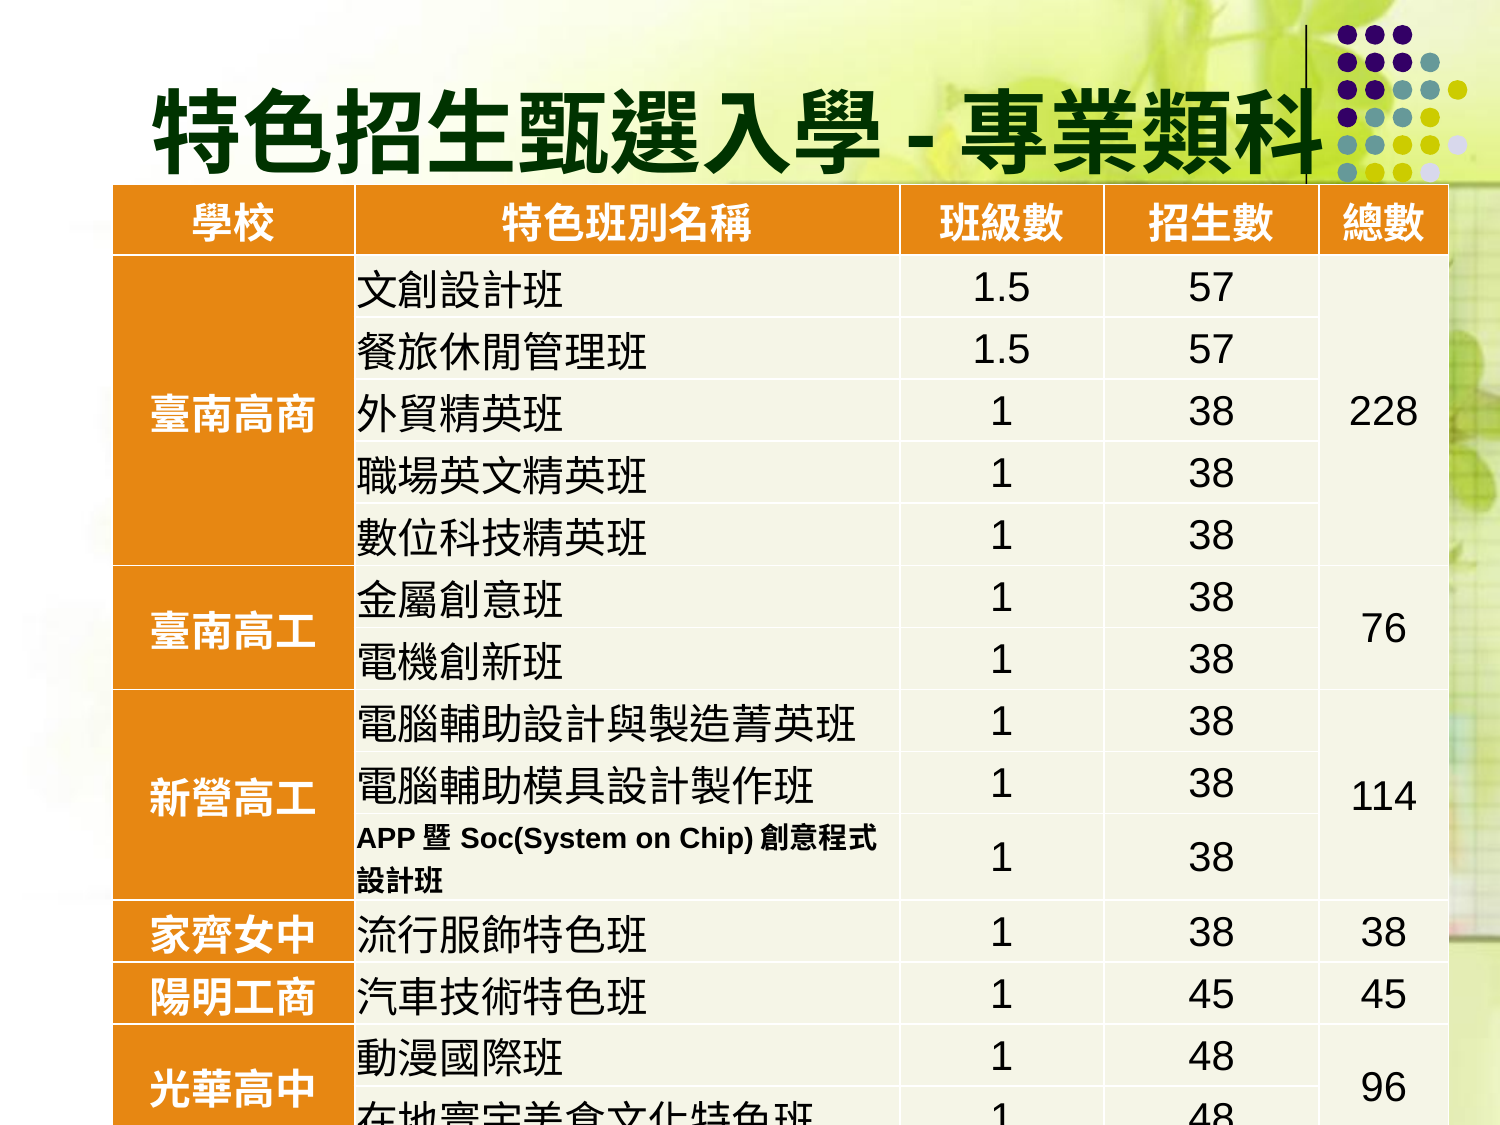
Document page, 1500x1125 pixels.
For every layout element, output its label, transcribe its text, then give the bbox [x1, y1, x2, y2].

table_cell 57 [1105, 318, 1318, 378]
table_cell 外貿精英班 [356, 380, 899, 440]
table_cell 96 [1320, 1025, 1448, 1125]
table_cell 陽明工商 [113, 963, 354, 1023]
table_cell 在地寰宇美食文化特色班 [356, 1087, 899, 1125]
table_cell 38 [1105, 442, 1318, 502]
table_cell 1 [901, 814, 1103, 899]
table_cell 餐旅休閒管理班 [356, 318, 899, 378]
table_cell 文創設計班 [356, 256, 899, 316]
table_cell 光華高中 [113, 1025, 354, 1125]
table_cell 38 [1105, 690, 1318, 751]
table_cell APP暨Soc(System on Chip)創意程式設計班 [356, 814, 899, 899]
table_cell 數位科技精英班 [356, 504, 899, 565]
table_cell 1 [901, 963, 1103, 1023]
table_cell 流行服飾特色班 [356, 901, 899, 961]
table_cell 38 [1105, 628, 1318, 689]
table_cell 45 [1320, 963, 1448, 1023]
table_header 招生數 [1105, 185, 1318, 254]
table_cell 職場英文精英班 [356, 442, 899, 502]
table_cell 1 [901, 752, 1103, 813]
table_cell 48 [1105, 1025, 1318, 1085]
table_header 學校 [113, 185, 354, 254]
table_cell 汽車技術特色班 [356, 963, 899, 1023]
title 特色招生甄選入學-專業類科 [135, 34, 1400, 184]
table_cell 家齊女中 [113, 901, 354, 961]
table_cell 1 [901, 690, 1103, 751]
table_cell 新營高工 [113, 690, 354, 899]
table_cell 1 [901, 1025, 1103, 1085]
table_cell 38 [1105, 901, 1318, 961]
table_cell 114 [1320, 690, 1448, 899]
table_cell 金屬創意班 [356, 566, 899, 627]
picture [0, 0, 1500, 1125]
table_cell 電腦輔助模具設計製作班 [356, 752, 899, 813]
table_cell 1.5 [901, 318, 1103, 378]
table_cell 1 [901, 1087, 1103, 1125]
table_cell 48 [1105, 1087, 1318, 1125]
table_cell 45 [1105, 963, 1318, 1023]
table_cell 臺南高工 [113, 566, 354, 689]
table_cell 38 [1320, 901, 1448, 961]
table_cell 1 [901, 442, 1103, 502]
table_cell 1.5 [901, 256, 1103, 316]
table_cell 1 [901, 566, 1103, 627]
table_header 班級數 [901, 185, 1103, 254]
table_cell 臺南高商 [113, 256, 354, 565]
table_cell 57 [1105, 256, 1318, 316]
table_cell 76 [1320, 566, 1448, 689]
table_cell 38 [1105, 380, 1318, 440]
table_header 總數 [1320, 185, 1448, 254]
table_cell 1 [901, 628, 1103, 689]
table_header 特色班別名稱 [356, 185, 899, 254]
table_cell 電腦輔助設計與製造菁英班 [356, 690, 899, 751]
table_cell 38 [1105, 566, 1318, 627]
table_cell 1 [901, 504, 1103, 565]
table_cell 動漫國際班 [356, 1025, 899, 1085]
table_cell 38 [1105, 814, 1318, 899]
table_cell 1 [901, 901, 1103, 961]
table_cell 228 [1320, 256, 1448, 565]
table_cell 38 [1105, 752, 1318, 813]
table_cell 1 [901, 380, 1103, 440]
table_cell 38 [1105, 504, 1318, 565]
table_cell 電機創新班 [356, 628, 899, 689]
